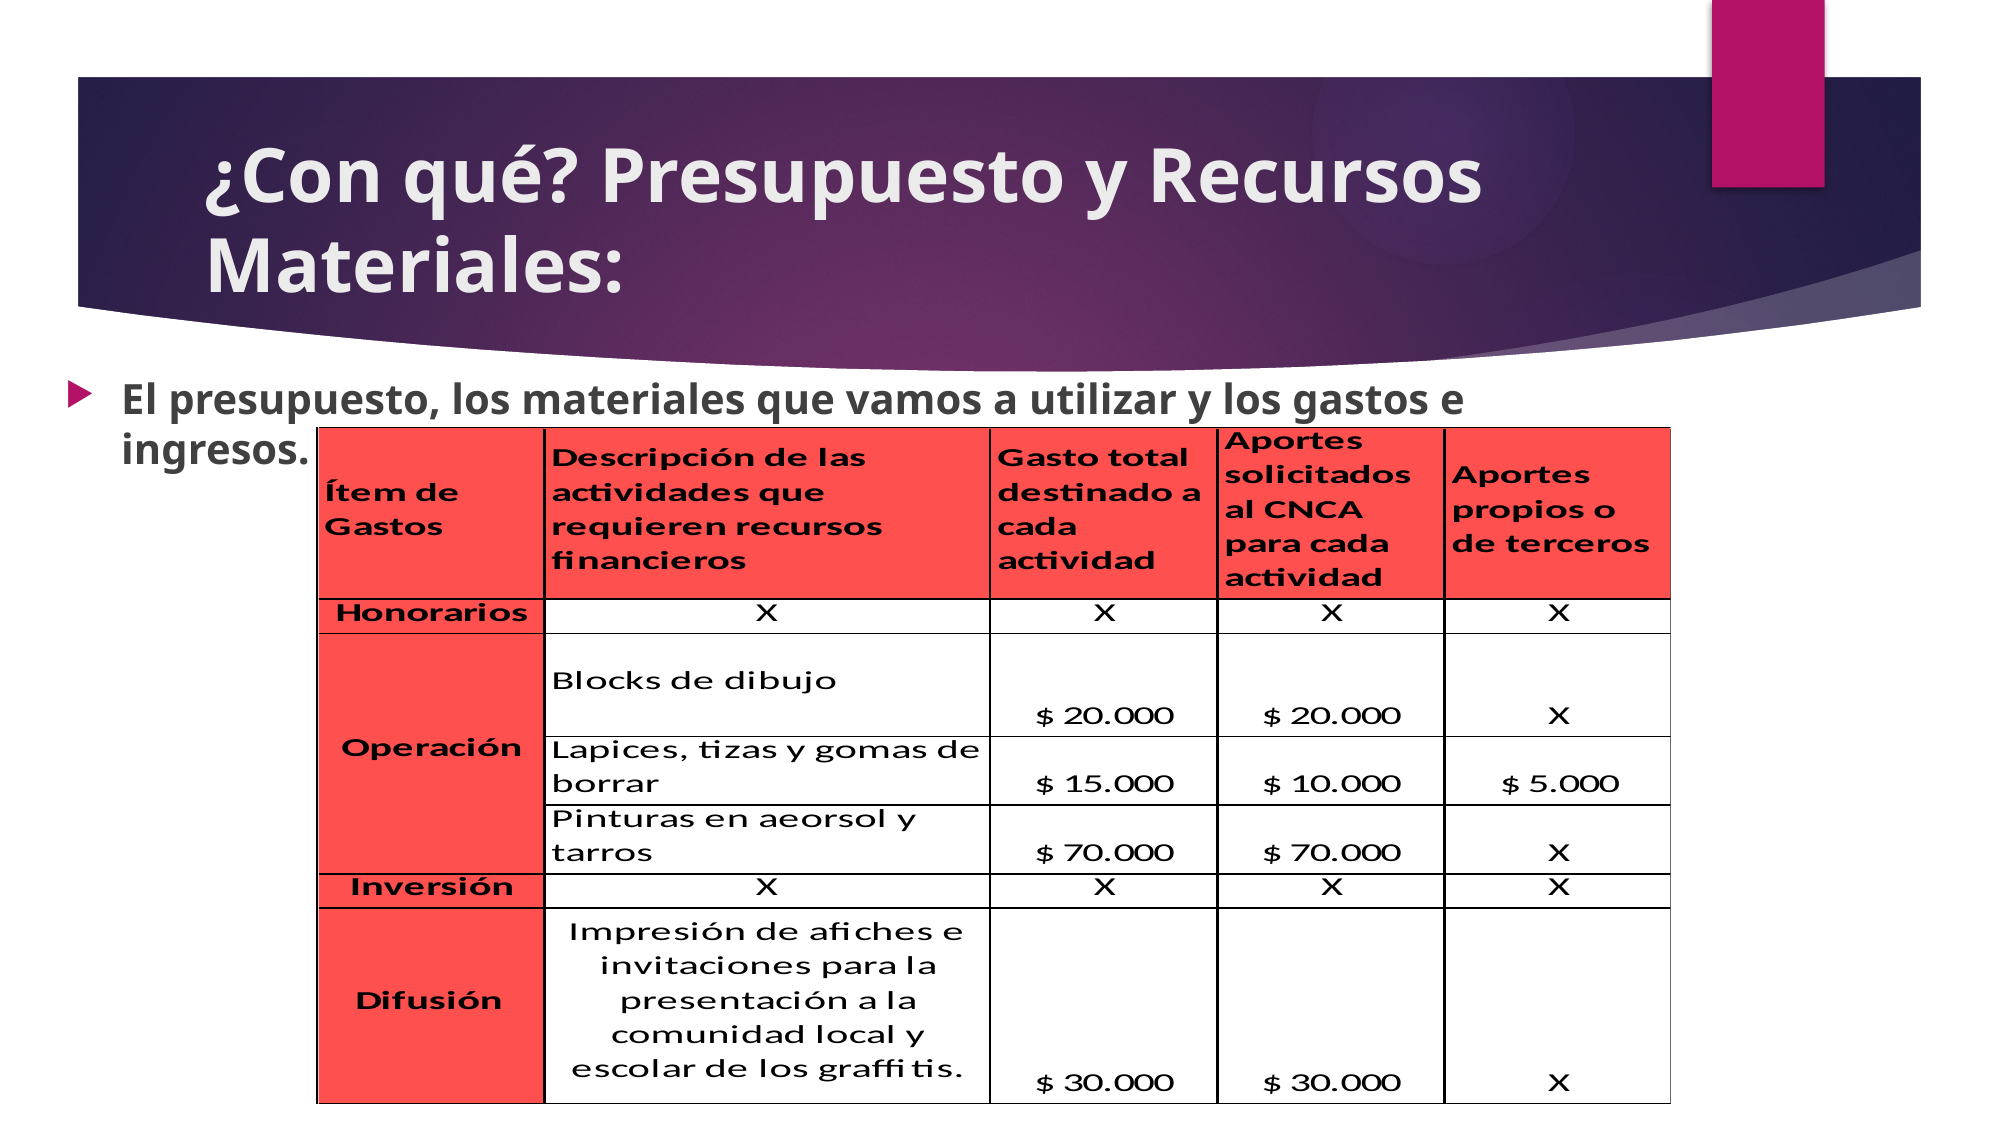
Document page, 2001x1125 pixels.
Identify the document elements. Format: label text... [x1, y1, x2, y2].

title ¿Con qué? Presupuesto y Recursos Materiales: [189, 159, 1915, 276]
picture [315, 426, 1674, 1106]
list El presupuesto, los materiales que vamos a utilizar y los gastos e ingresos. [50, 365, 1678, 927]
